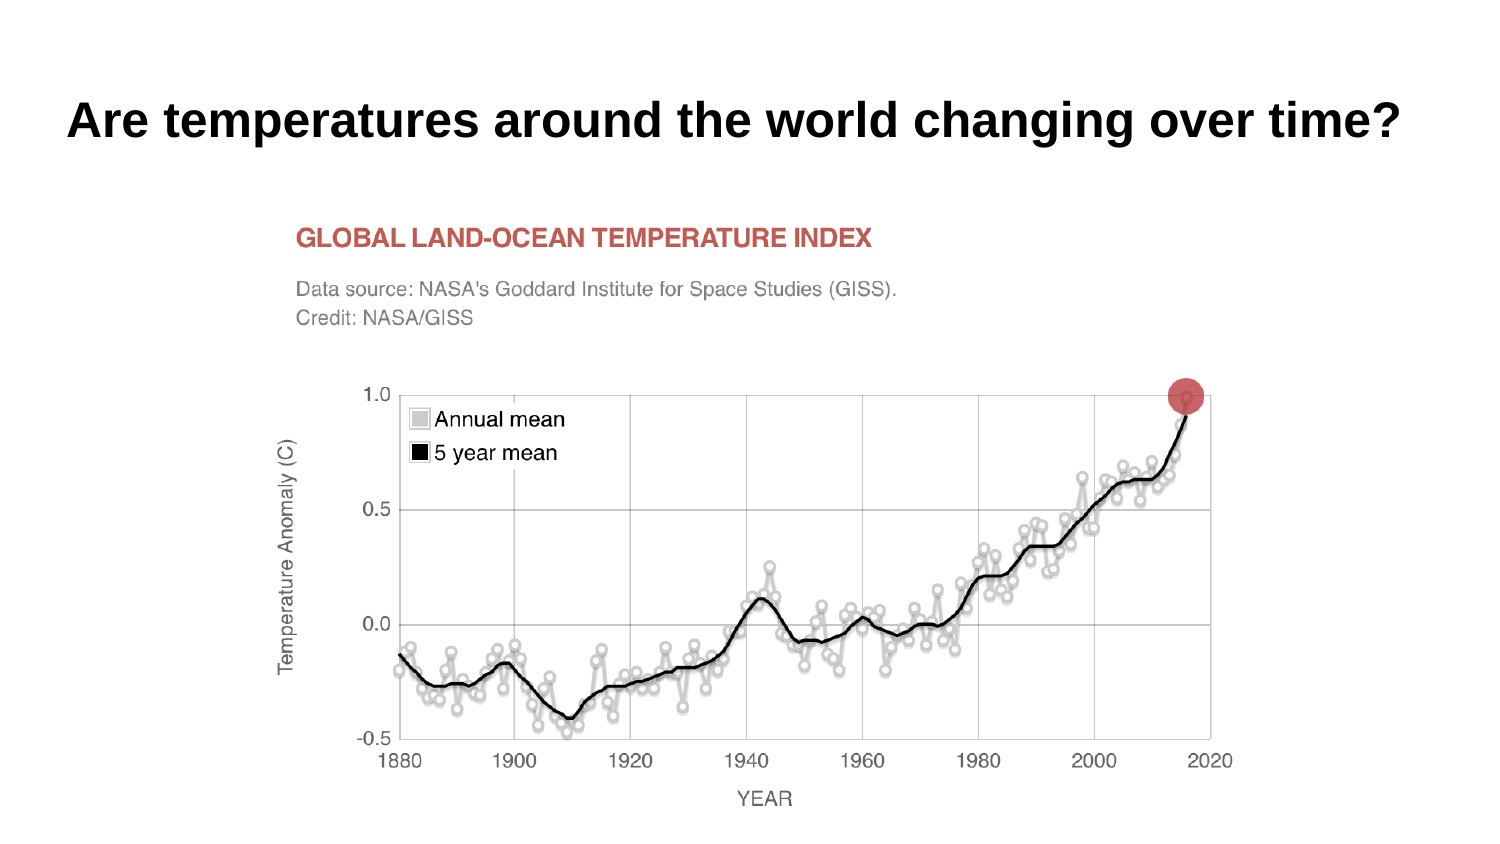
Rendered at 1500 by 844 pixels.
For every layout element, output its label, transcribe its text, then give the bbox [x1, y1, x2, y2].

title Are temperatures around the world changing over time? [51, 72, 1449, 167]
picture [257, 188, 1242, 830]
